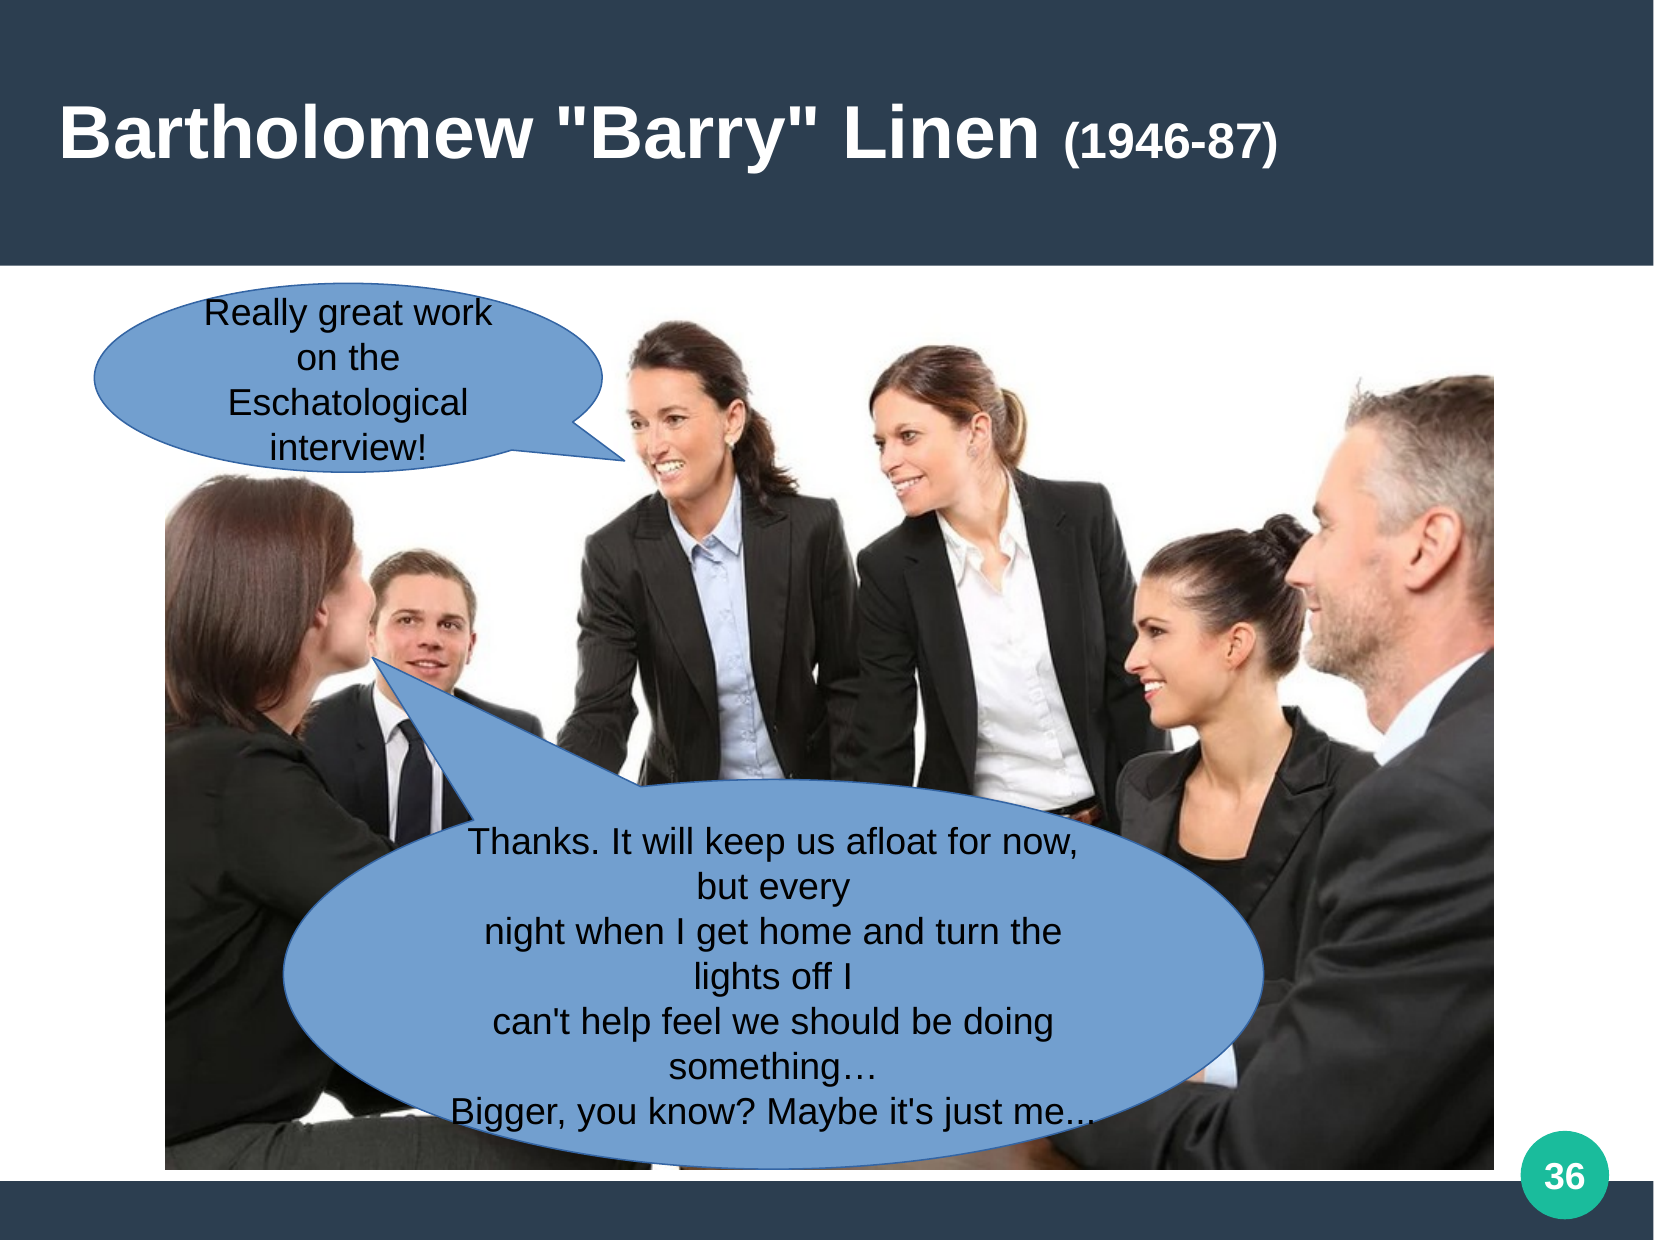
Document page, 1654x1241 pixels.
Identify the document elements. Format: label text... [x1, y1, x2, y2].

picture [165, 283, 1495, 1170]
text_box Really great work on the Eschatological interview! [94, 314, 159, 441]
text_box Bartholomew "Barry" Linen (1946-87) [58, 49, 1595, 207]
